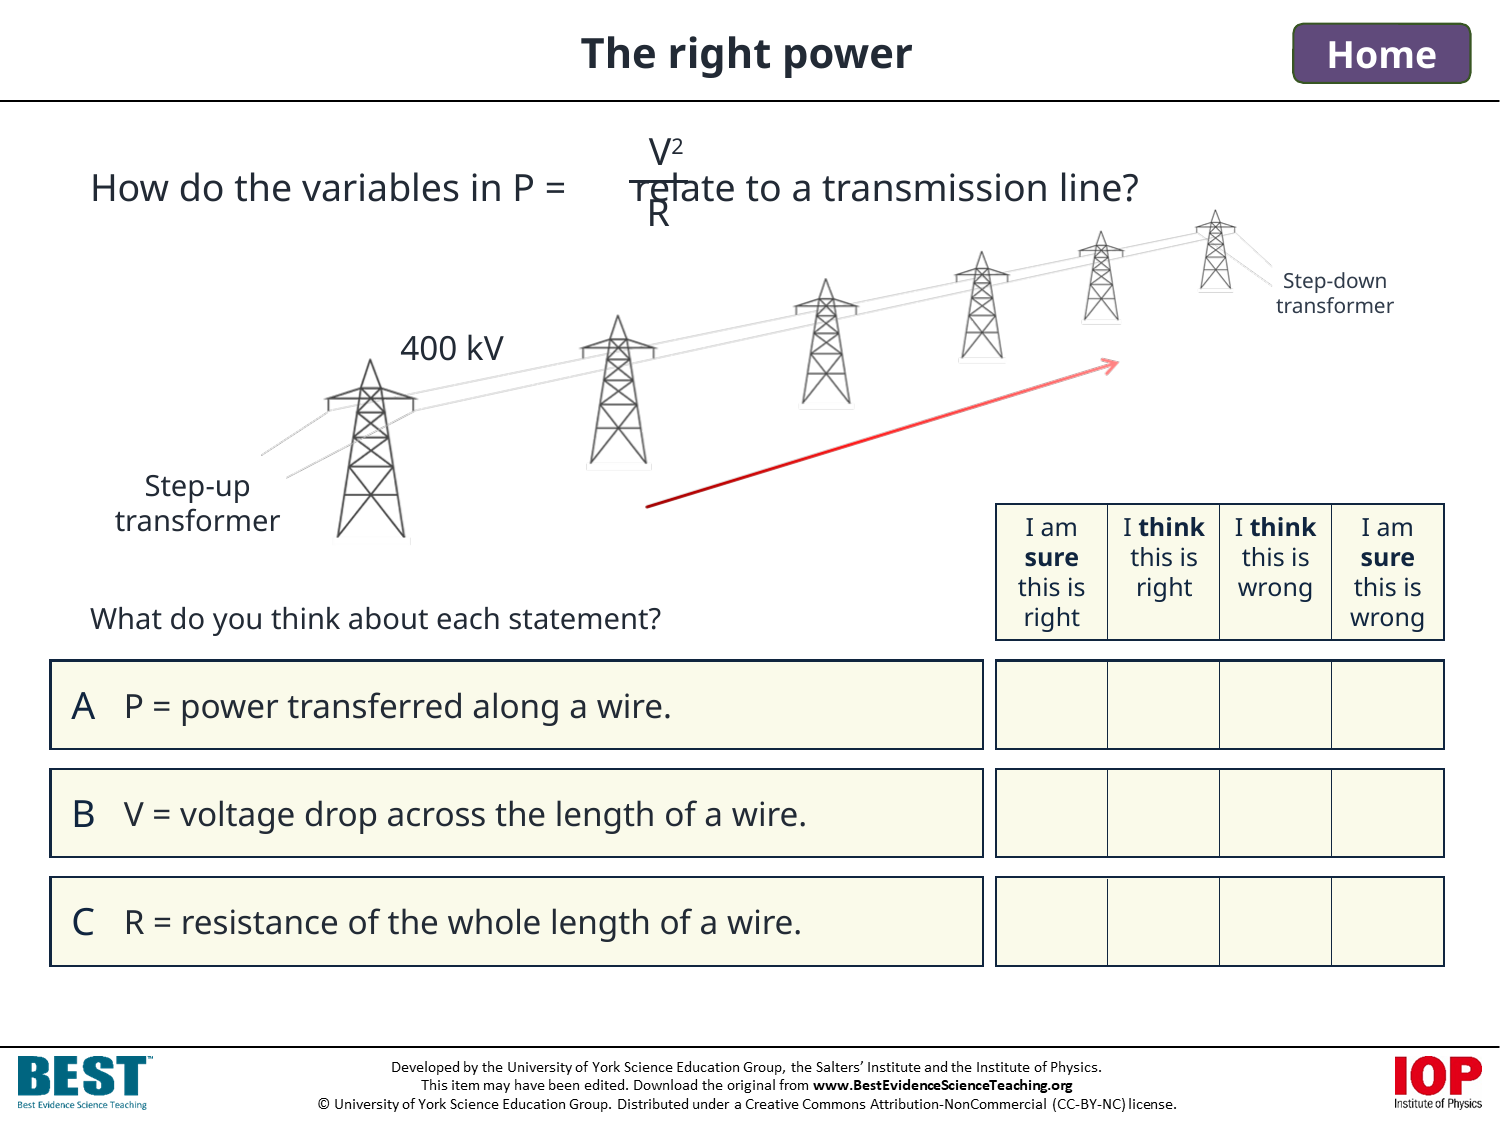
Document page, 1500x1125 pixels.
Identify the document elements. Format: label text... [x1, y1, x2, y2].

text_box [995, 876, 1444, 968]
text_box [995, 503, 1444, 642]
text_box Home [1292, 22, 1472, 84]
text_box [995, 660, 1444, 750]
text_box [74, 120, 1444, 242]
picture [0, 100, 1500, 1124]
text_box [995, 768, 1444, 859]
text_box The right power [23, 4, 1471, 99]
